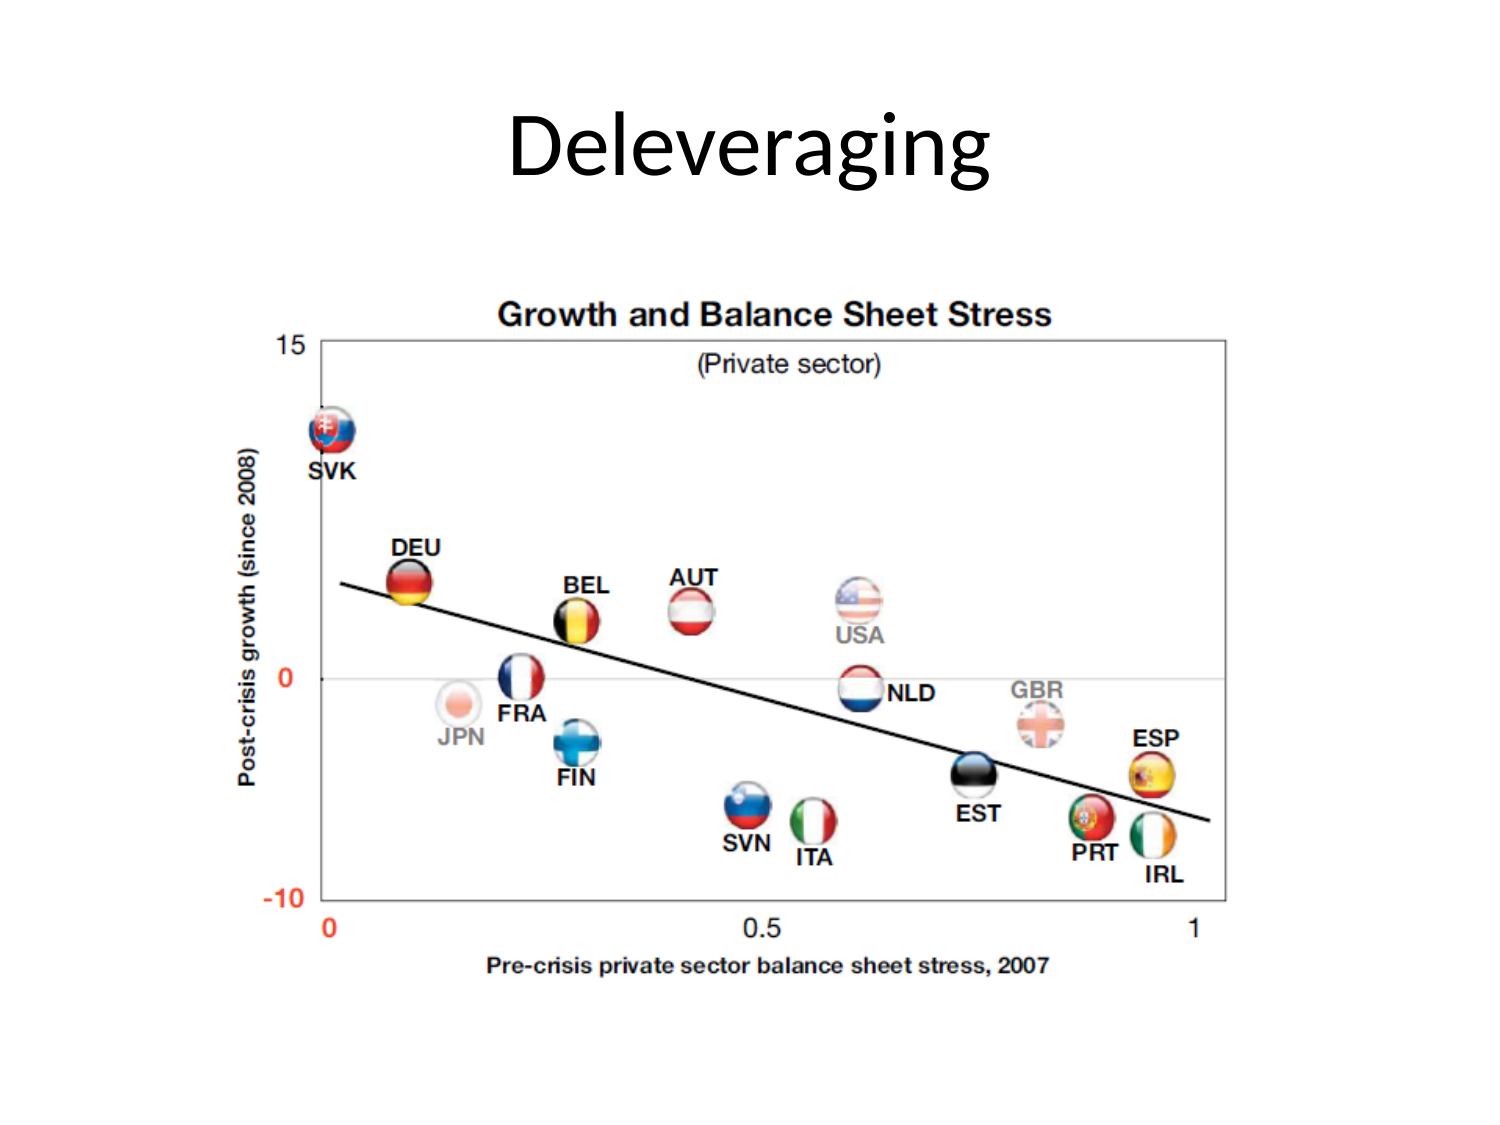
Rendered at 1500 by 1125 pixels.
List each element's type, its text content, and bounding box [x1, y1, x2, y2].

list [175, 281, 1325, 987]
title Deleveraging [75, 45, 1425, 233]
